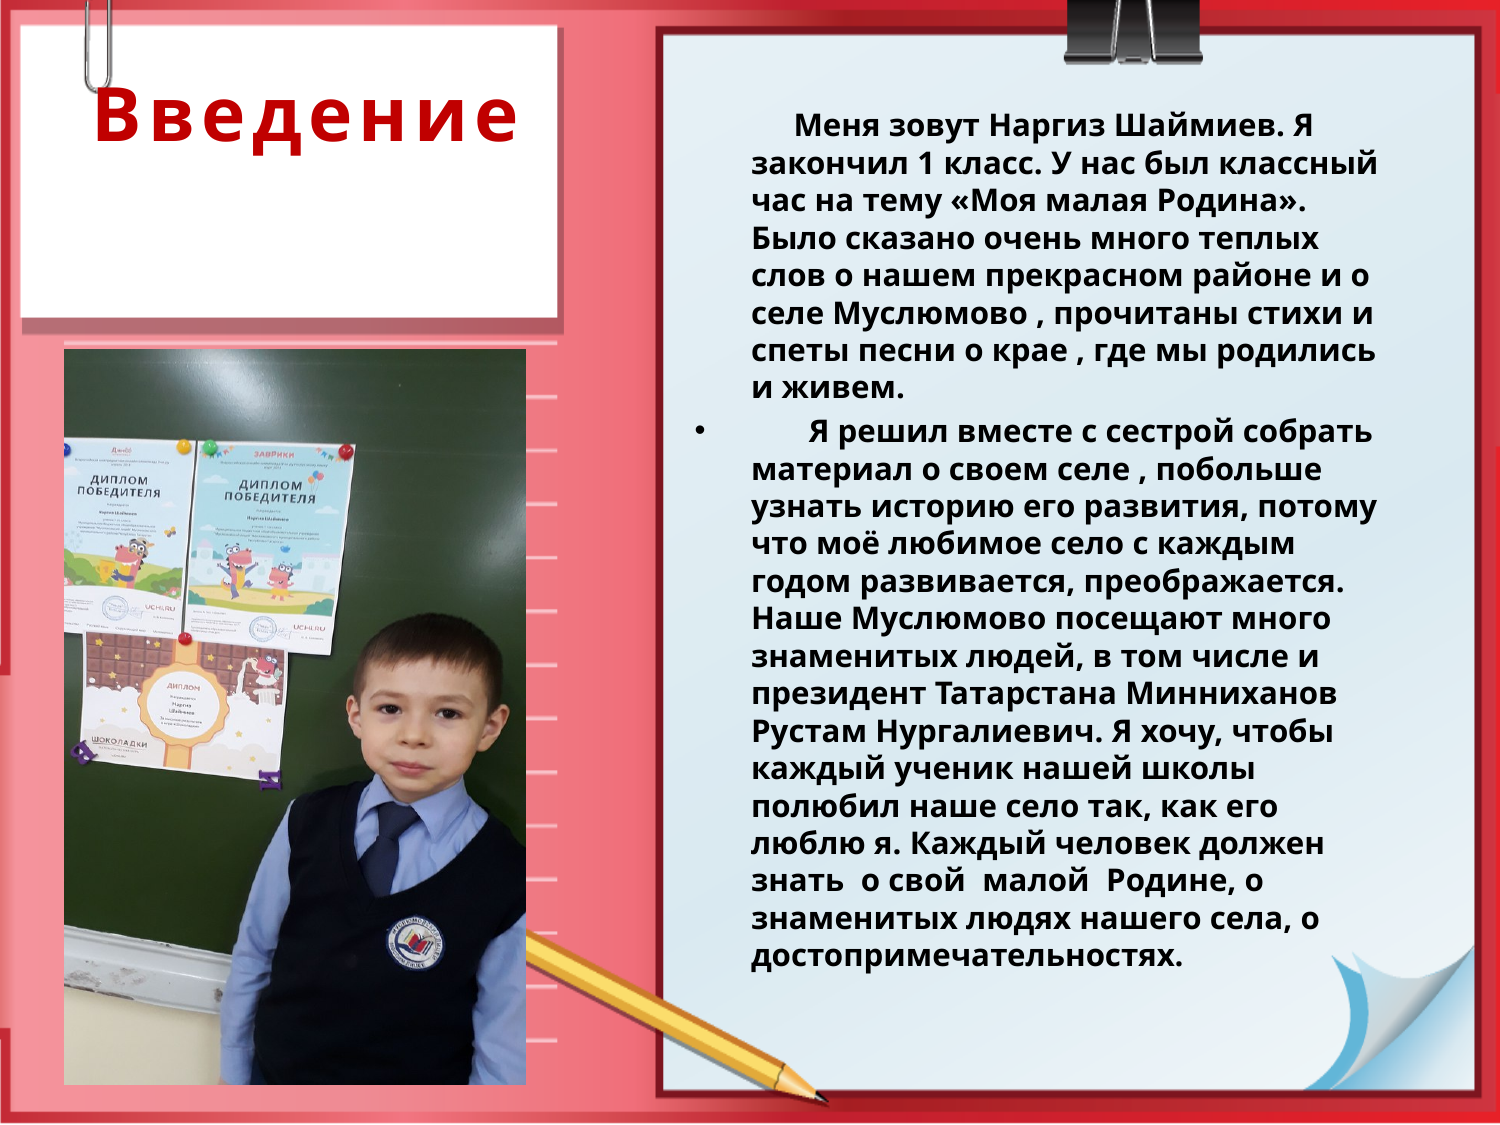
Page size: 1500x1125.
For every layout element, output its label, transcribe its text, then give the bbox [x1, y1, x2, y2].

list Меня зовут Наргиз Шаймиев. Я закончил 1 класс. У нас был классный час на тему «Моя малая Родина». Было сказано очень много теплых слов о нашем прекрасном районе и о селе Муслюмово , прочитаны стихи и спеты песни о крае , где мы родились и живем. Я решил вместе с сестрой собрать материал о своем селе , побольше узнать историю его развития, потому что моё любимое село с каждым годом развивается, преображается. Наше Муслюмово посещают много знаменитых людей, в том числе и президент Татарстана Минниханов Рустам Нургалиевич. Я хочу, чтобы каждый ученик нашей школы полюбил наше село так, как его люблю я. Каждый человек должен знать о свой малой Родине, о знаменитых людях нашего села, о достопримечательностях. [679, 46, 1407, 1020]
title Введение [23, 58, 563, 317]
picture [0, 0, 1500, 1125]
